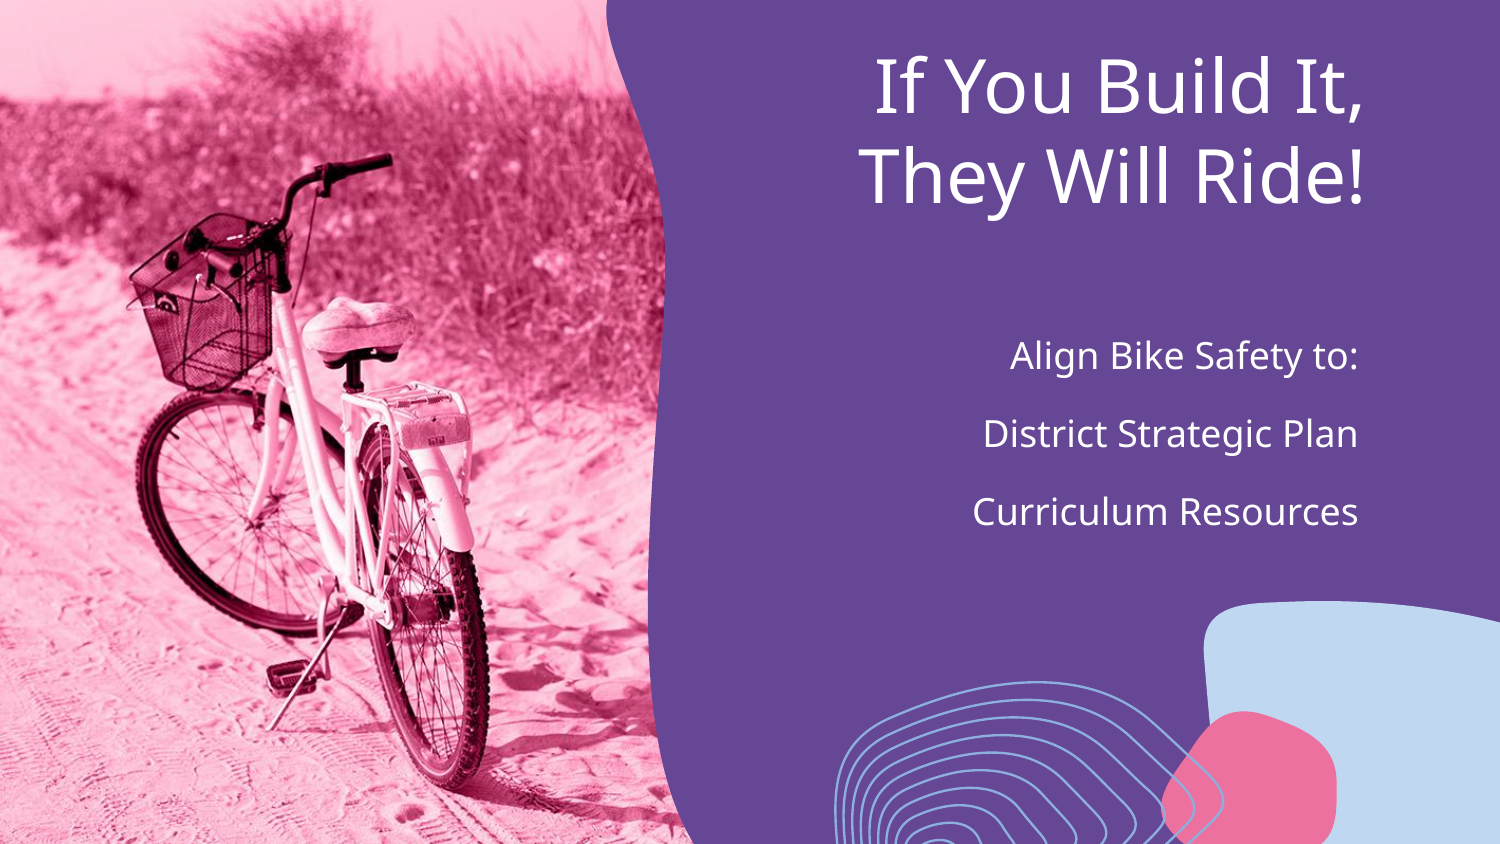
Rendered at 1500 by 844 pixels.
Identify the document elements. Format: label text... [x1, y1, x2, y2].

picture [0, 0, 695, 844]
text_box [821, 676, 1234, 844]
text_box [1238, 711, 1337, 844]
list Align Bike Safety to: District Strategic Plan Curriculum Resources [830, 316, 1375, 530]
title If You Build It, They Will Ride! [750, 23, 1382, 103]
text_box [695, 0, 1500, 844]
text_box [1203, 601, 1500, 844]
